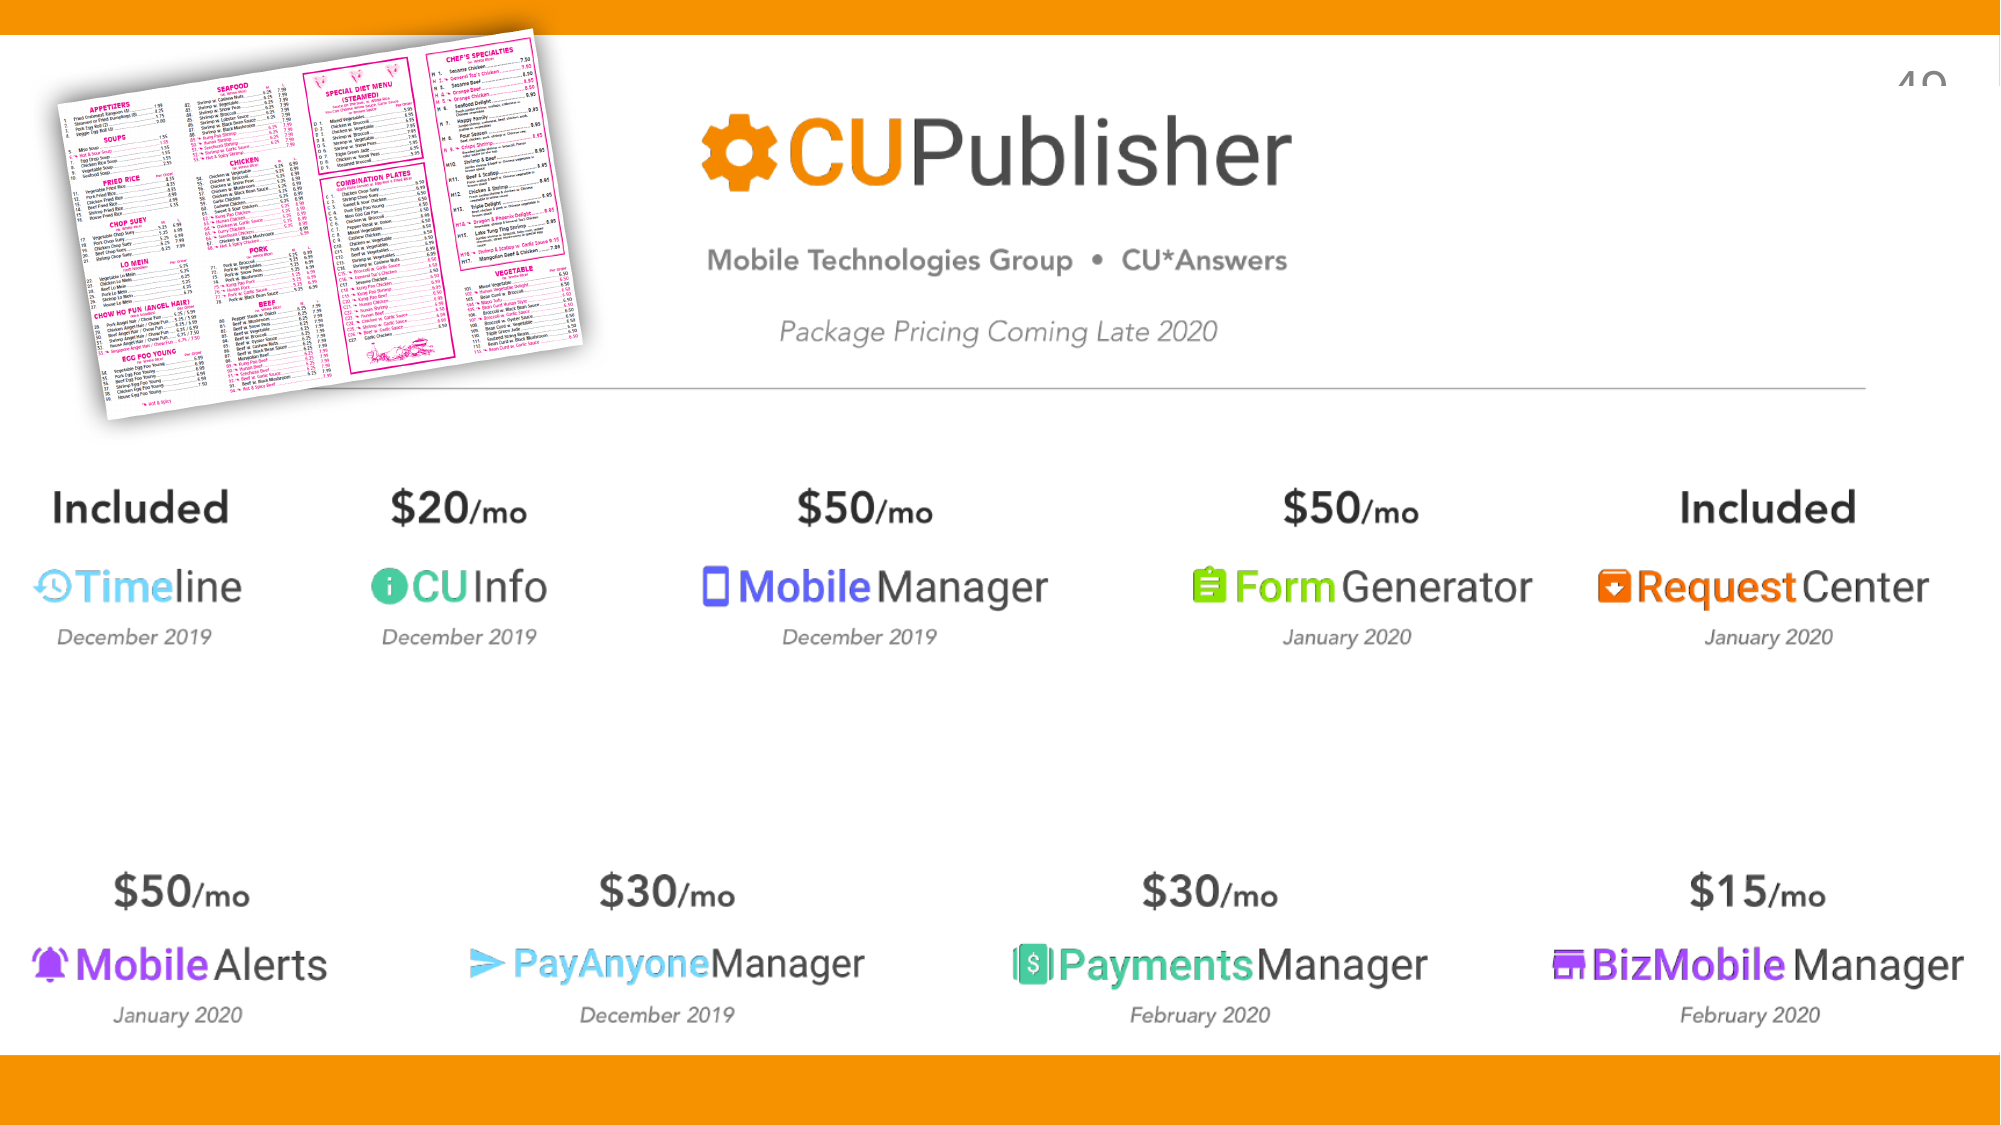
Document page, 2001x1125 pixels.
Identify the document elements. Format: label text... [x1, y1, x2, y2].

slide_number 49 [1851, 68, 1964, 86]
picture [0, 29, 2000, 1125]
